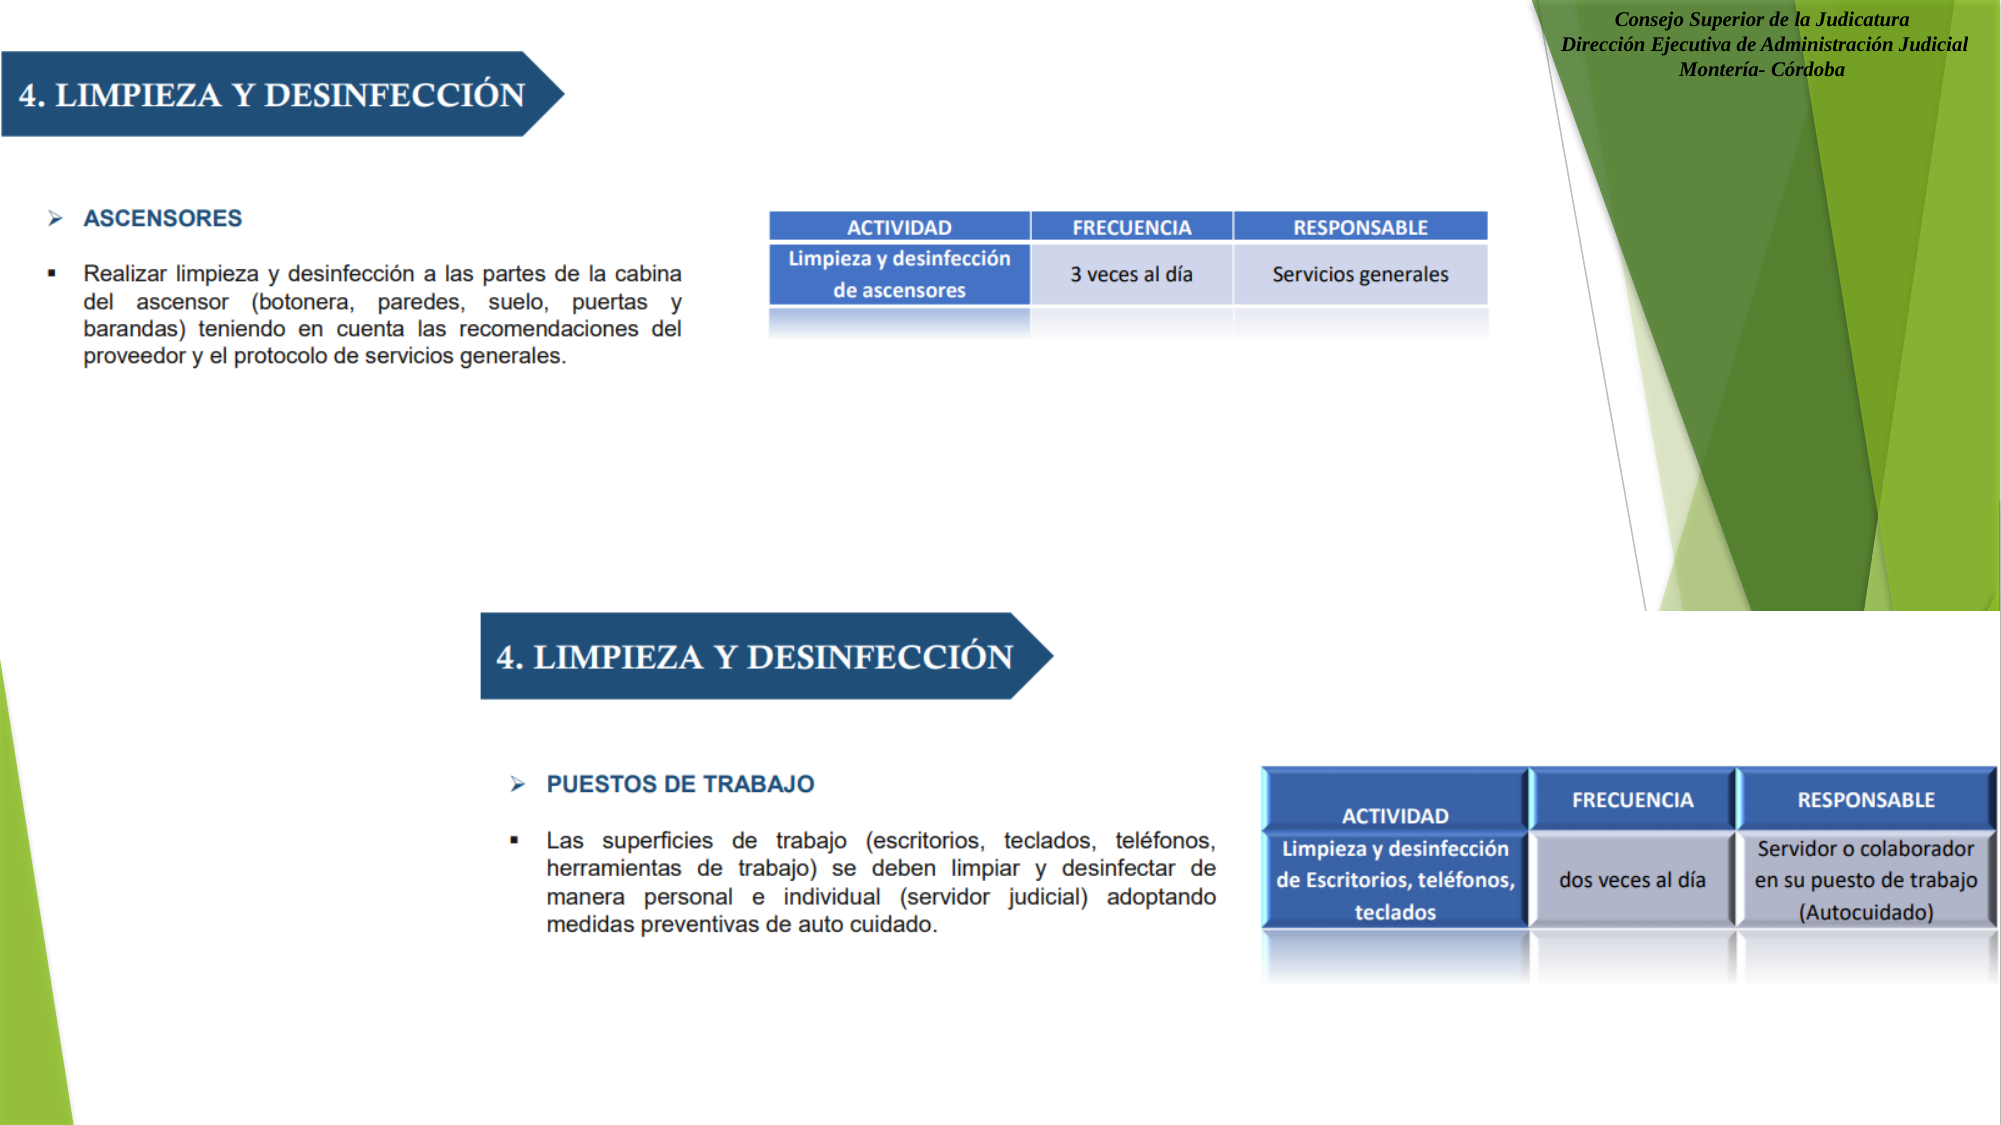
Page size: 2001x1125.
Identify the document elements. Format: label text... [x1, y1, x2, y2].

text_box Consejo Superior de la Judicatura Dirección Ejecutiva de Administración Judicial Montería- Córdoba [1538, 0, 1992, 128]
picture [480, 611, 2000, 1125]
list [0, 27, 1527, 522]
